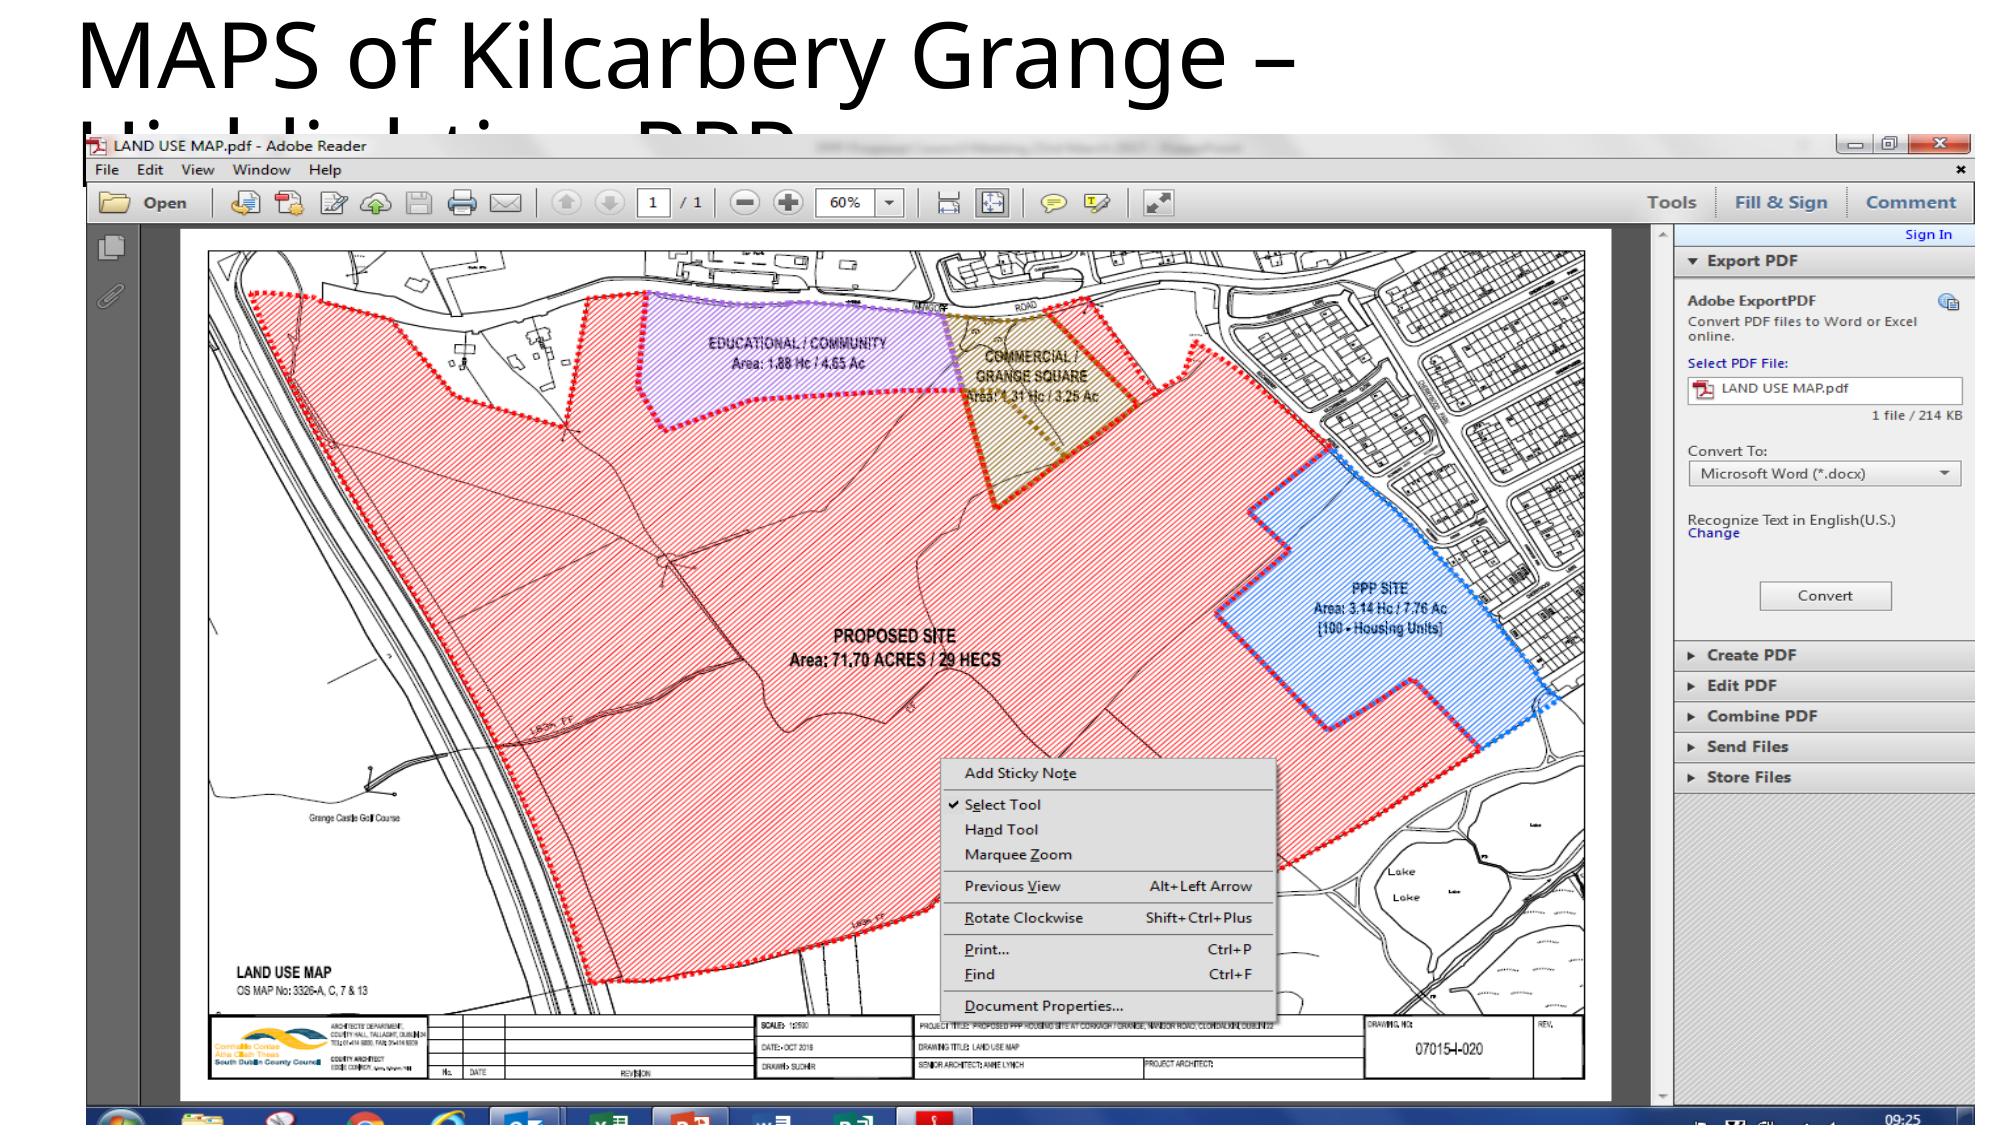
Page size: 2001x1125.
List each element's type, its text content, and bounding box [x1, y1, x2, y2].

title MAPS of Kilcarbery Grange – Highlighting PPP [59, 0, 1785, 218]
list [86, 134, 1975, 1125]
